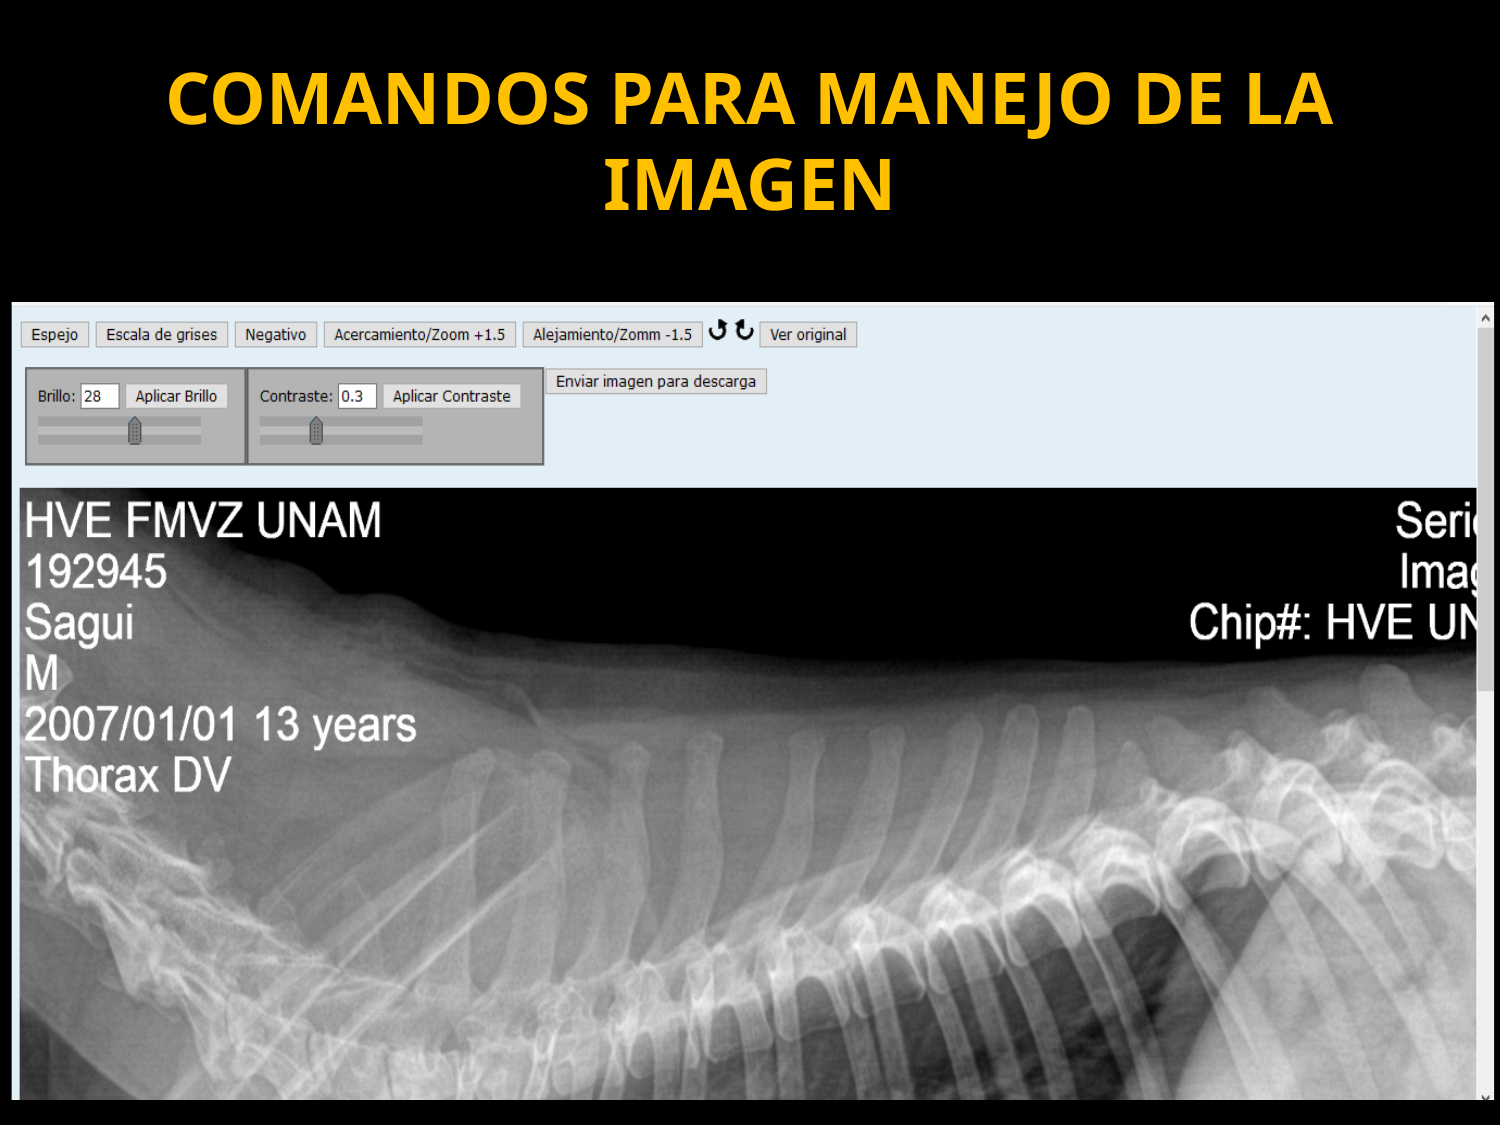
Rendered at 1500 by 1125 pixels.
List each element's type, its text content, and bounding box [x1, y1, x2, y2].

picture [11, 302, 1495, 1101]
title COMANDOS PARA MANEJO DE LA IMAGEN [75, 45, 1425, 233]
